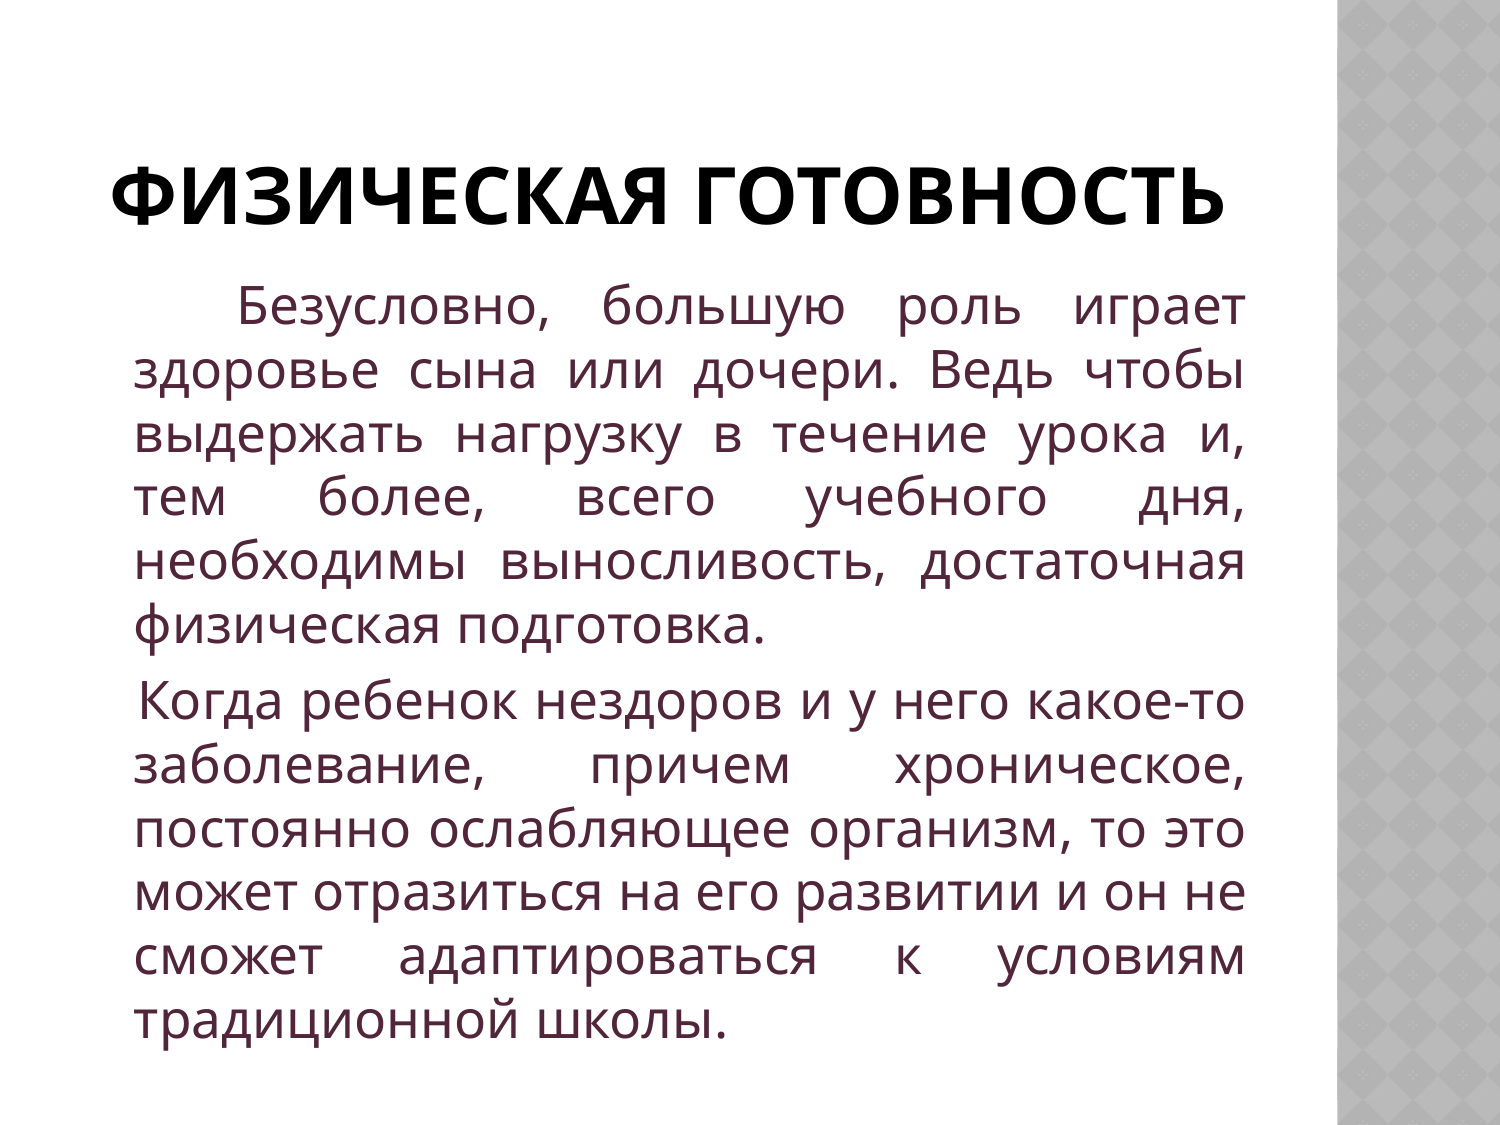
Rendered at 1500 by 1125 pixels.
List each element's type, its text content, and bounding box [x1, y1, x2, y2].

title Физическая готовность [75, 52, 1263, 240]
list Безусловно, большую роль играет здоровье сына или дочери. Ведь чтобы выдержать нагрузку в течение урока и, тем более, всего учебного дня, необходимы выносливость, достаточная физическая подготовка. Когда ребенок нездоров и у него какое-то заболевание, причем хроническое, постоянно ослабляющее организм, то это может отразиться на его развитии и он не сможет адаптироваться к условиям традиционной школы. [75, 264, 1263, 1059]
